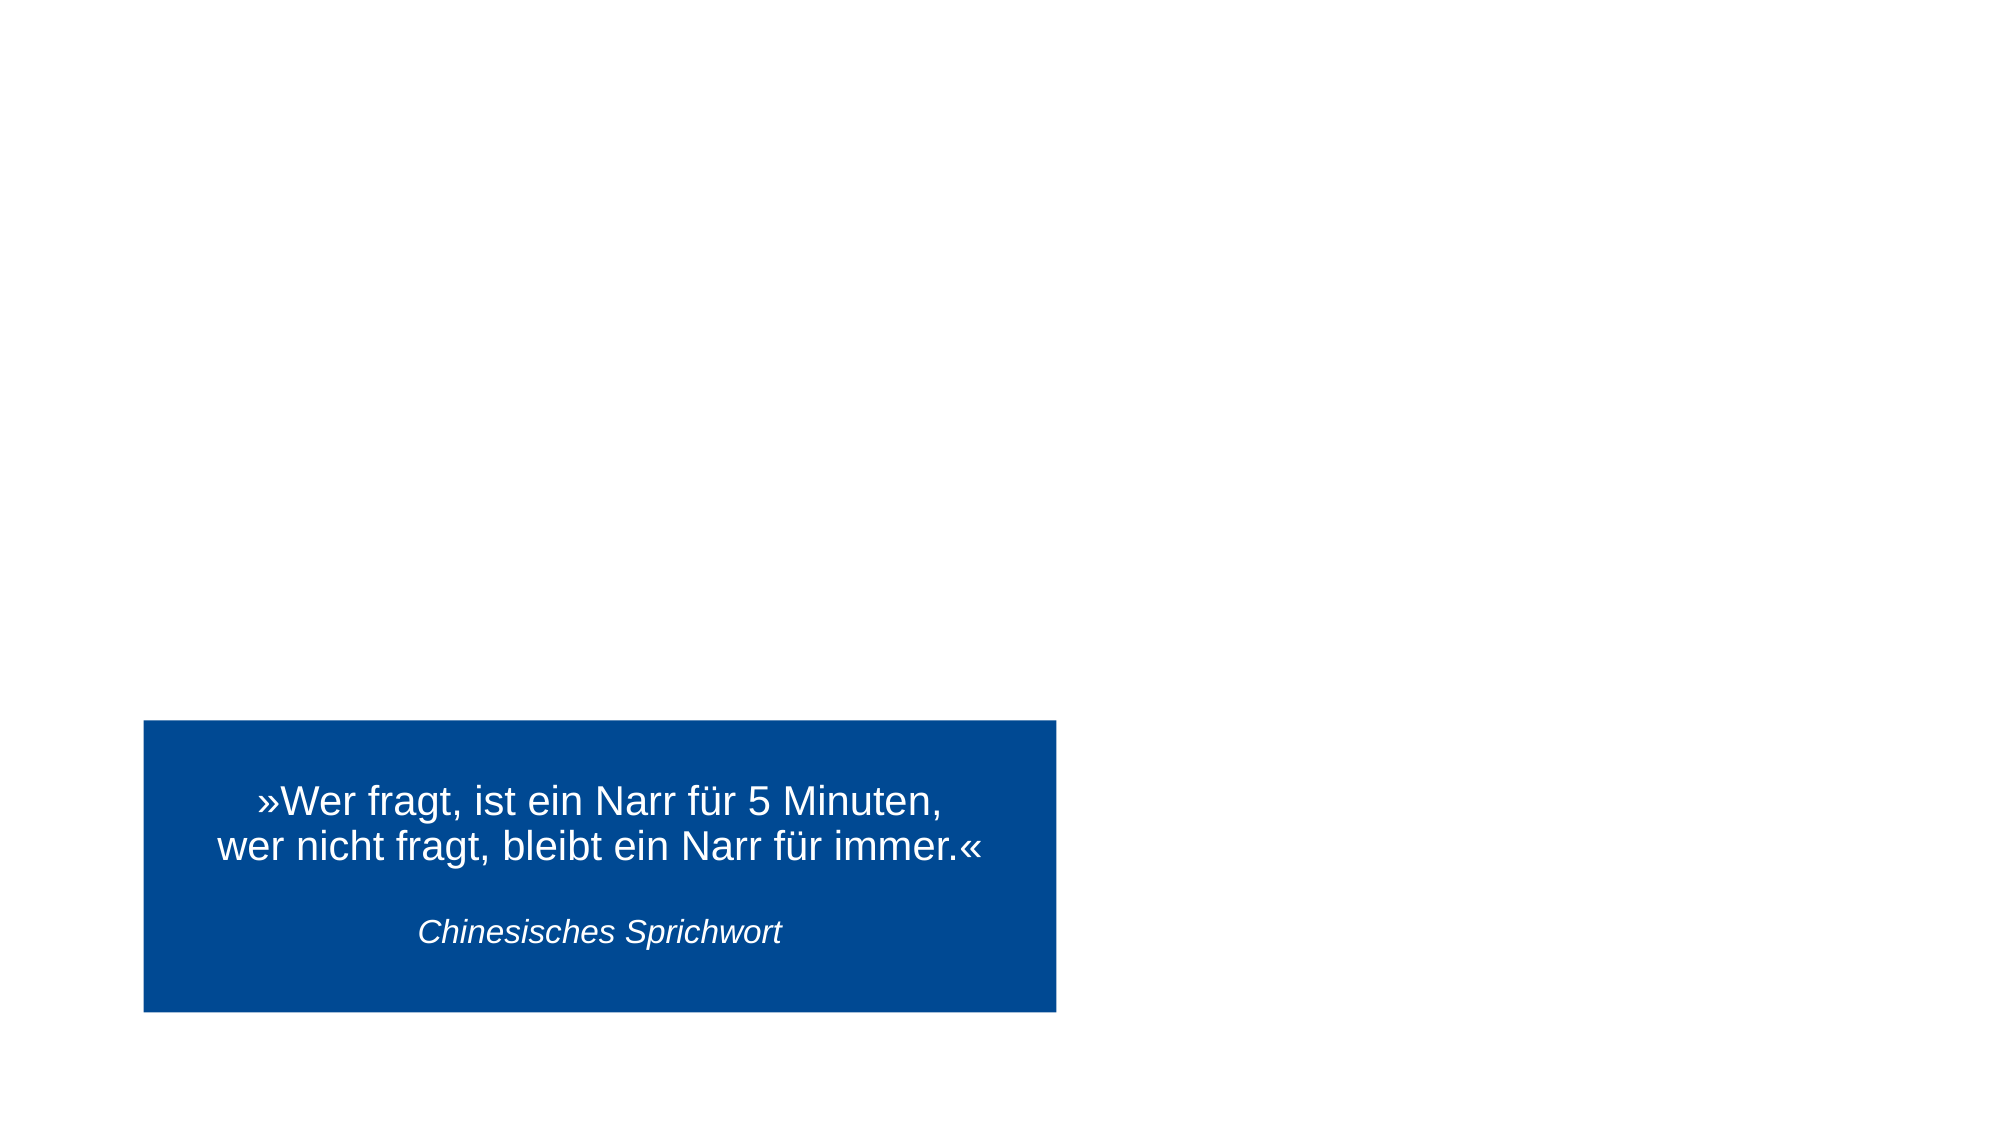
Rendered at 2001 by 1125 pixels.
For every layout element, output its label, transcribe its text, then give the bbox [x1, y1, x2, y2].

title »Wer fragt, ist ein Narr für 5 Minuten, wer nicht fragt, bleibt ein Narr für immer.« Chinesisches Sprichwort [143, 720, 1057, 1013]
